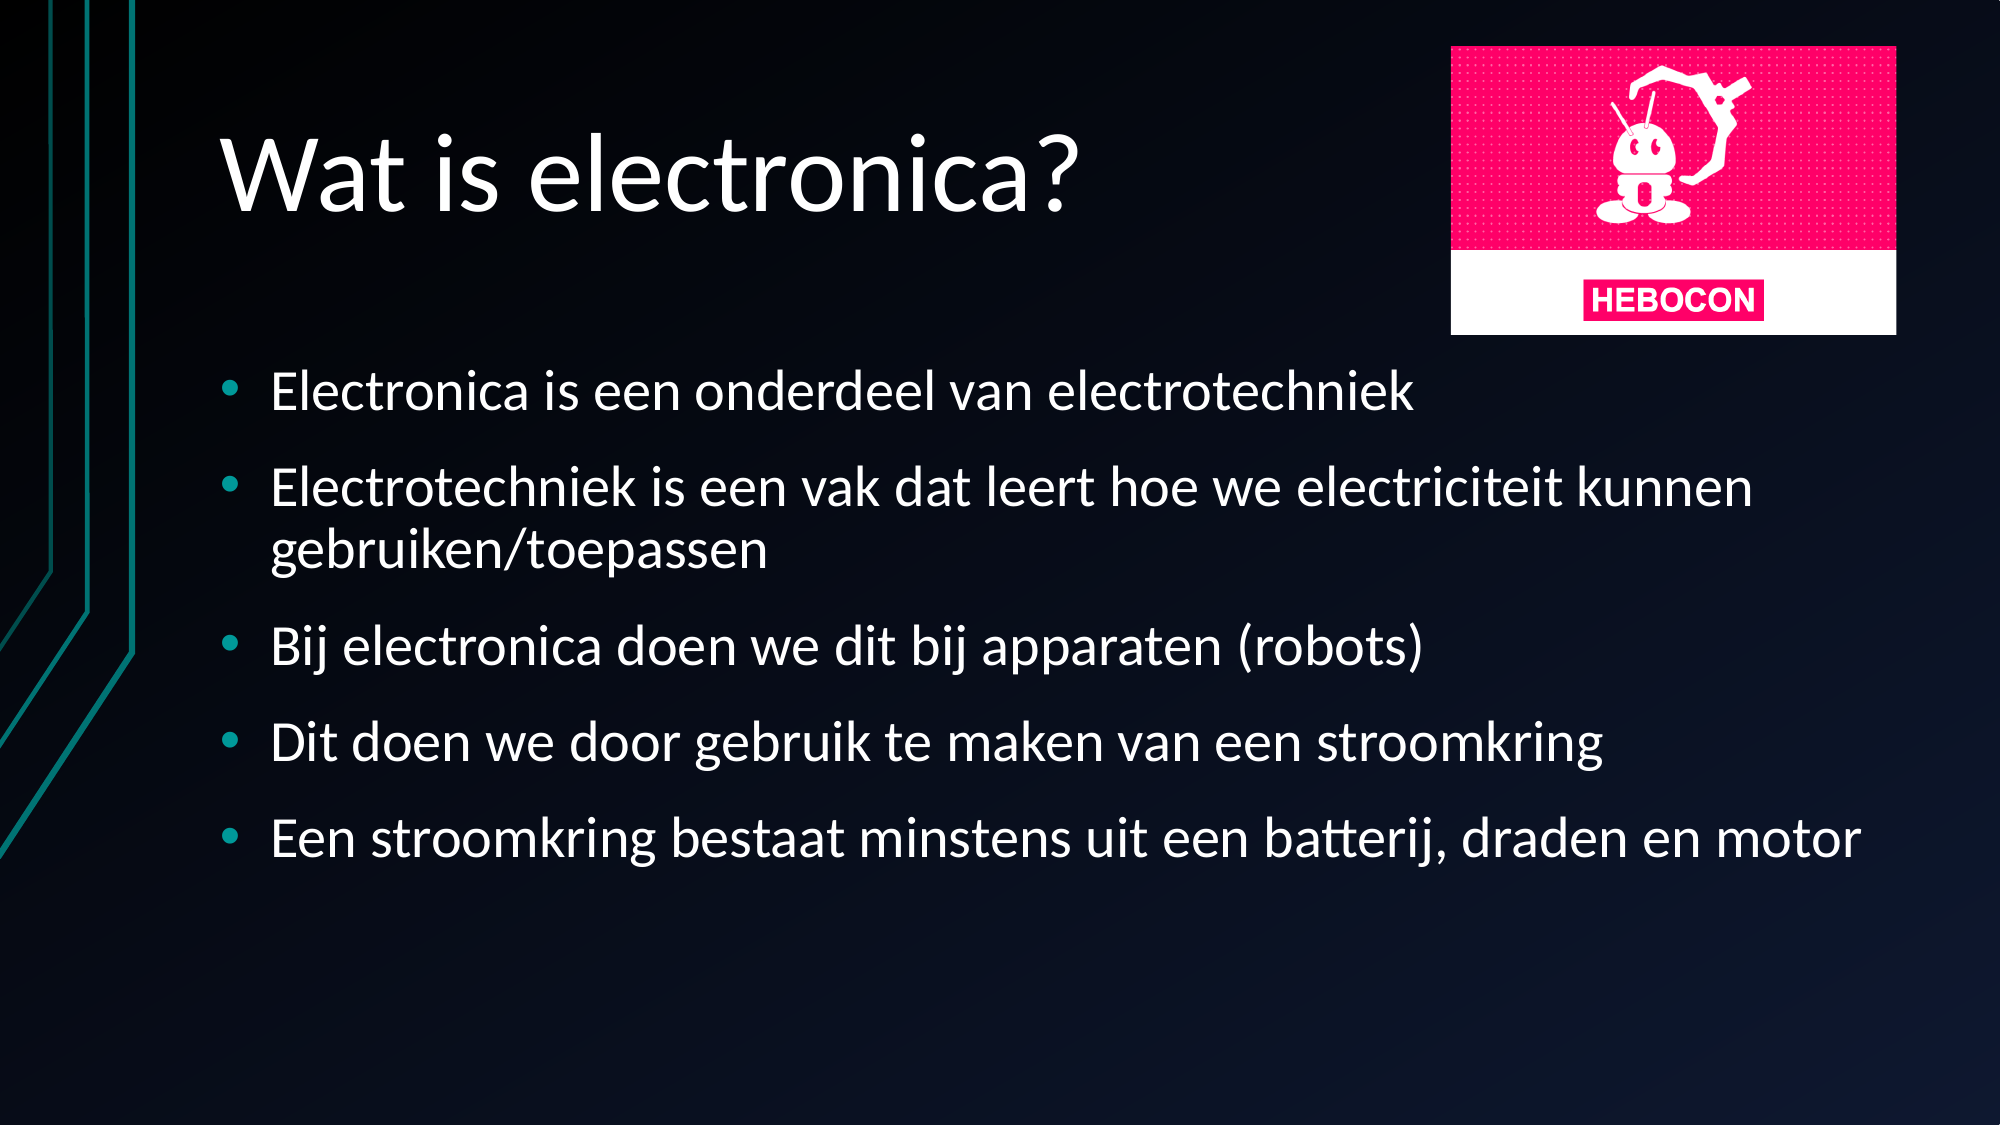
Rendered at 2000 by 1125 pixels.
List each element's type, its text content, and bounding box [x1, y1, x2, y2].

title Wat is electronica? [199, 45, 1450, 246]
text_box Electronica is een onderdeel van electrotechniek Electrotechniek is een vak dat leert hoe we electriciteit kunnen gebruiken/toepassen Bij electronica doen we dit bij apparaten (robots) Dit doen we door gebruik te maken van een stroomkring Een stroomkring bestaat minstens uit een batterij, draden en motor [199, 349, 1900, 1012]
picture [1450, 46, 1897, 335]
